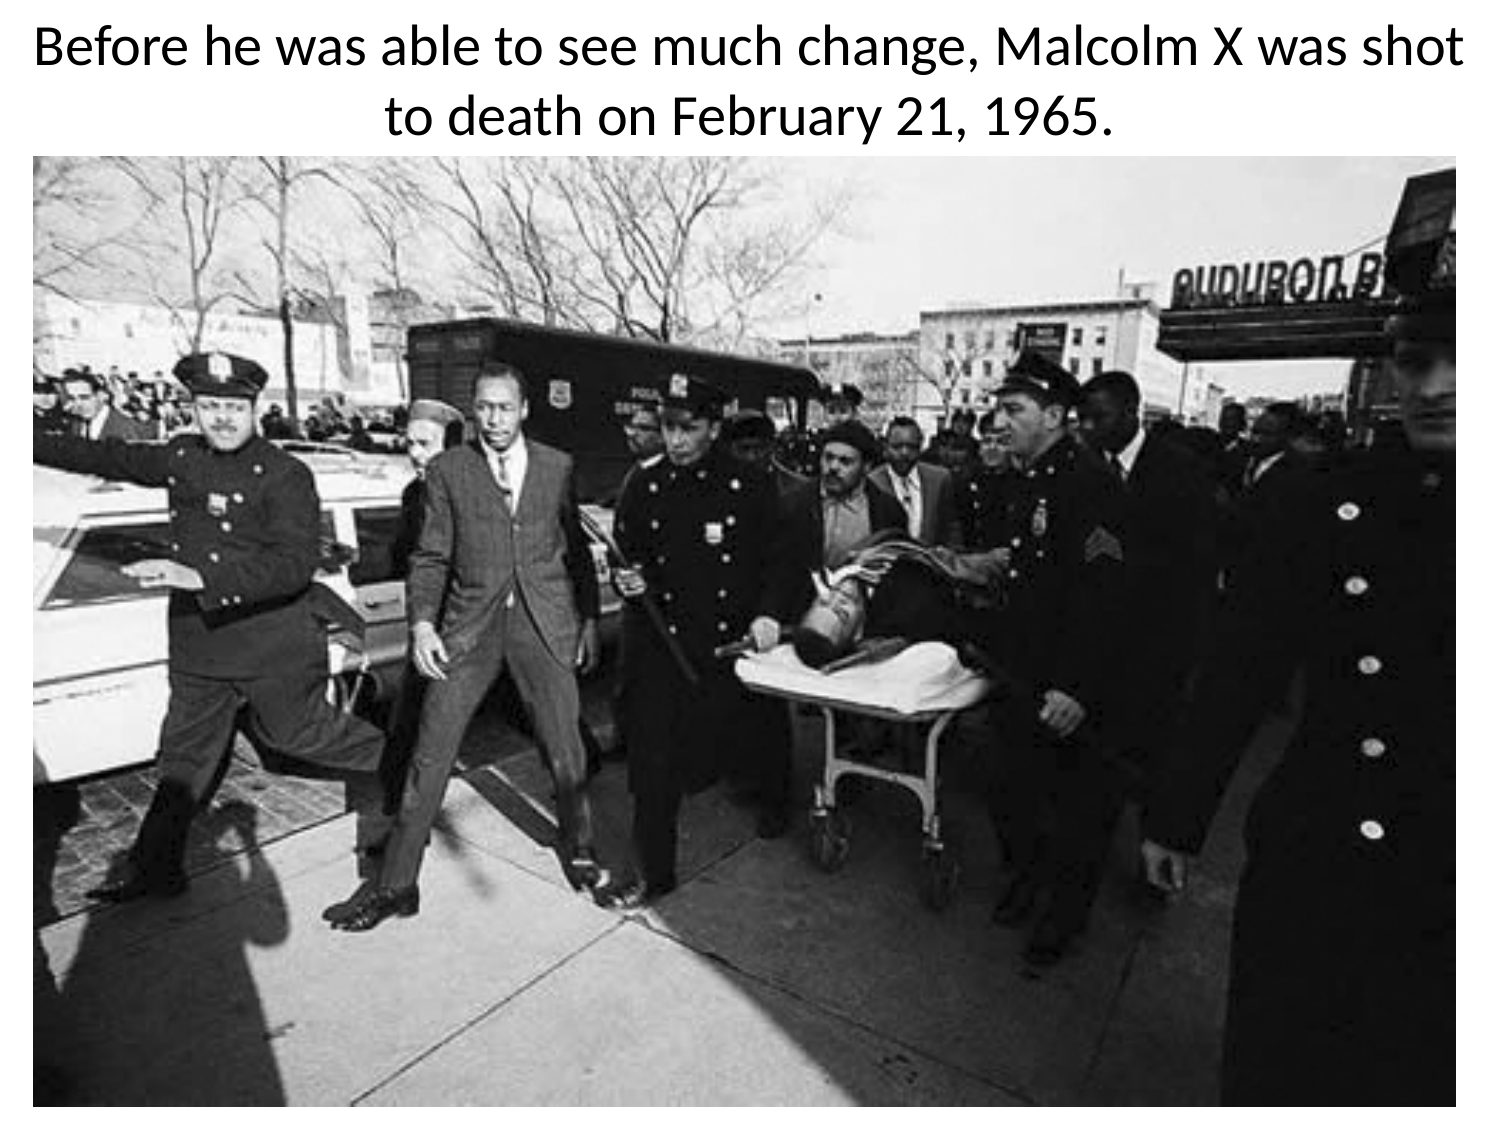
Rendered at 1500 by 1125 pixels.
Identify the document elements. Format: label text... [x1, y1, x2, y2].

picture [33, 156, 1457, 1107]
text_box Before he was able to see much change, Malcolm X was shot to death on February 21, 1965. [0, 0, 1500, 155]
